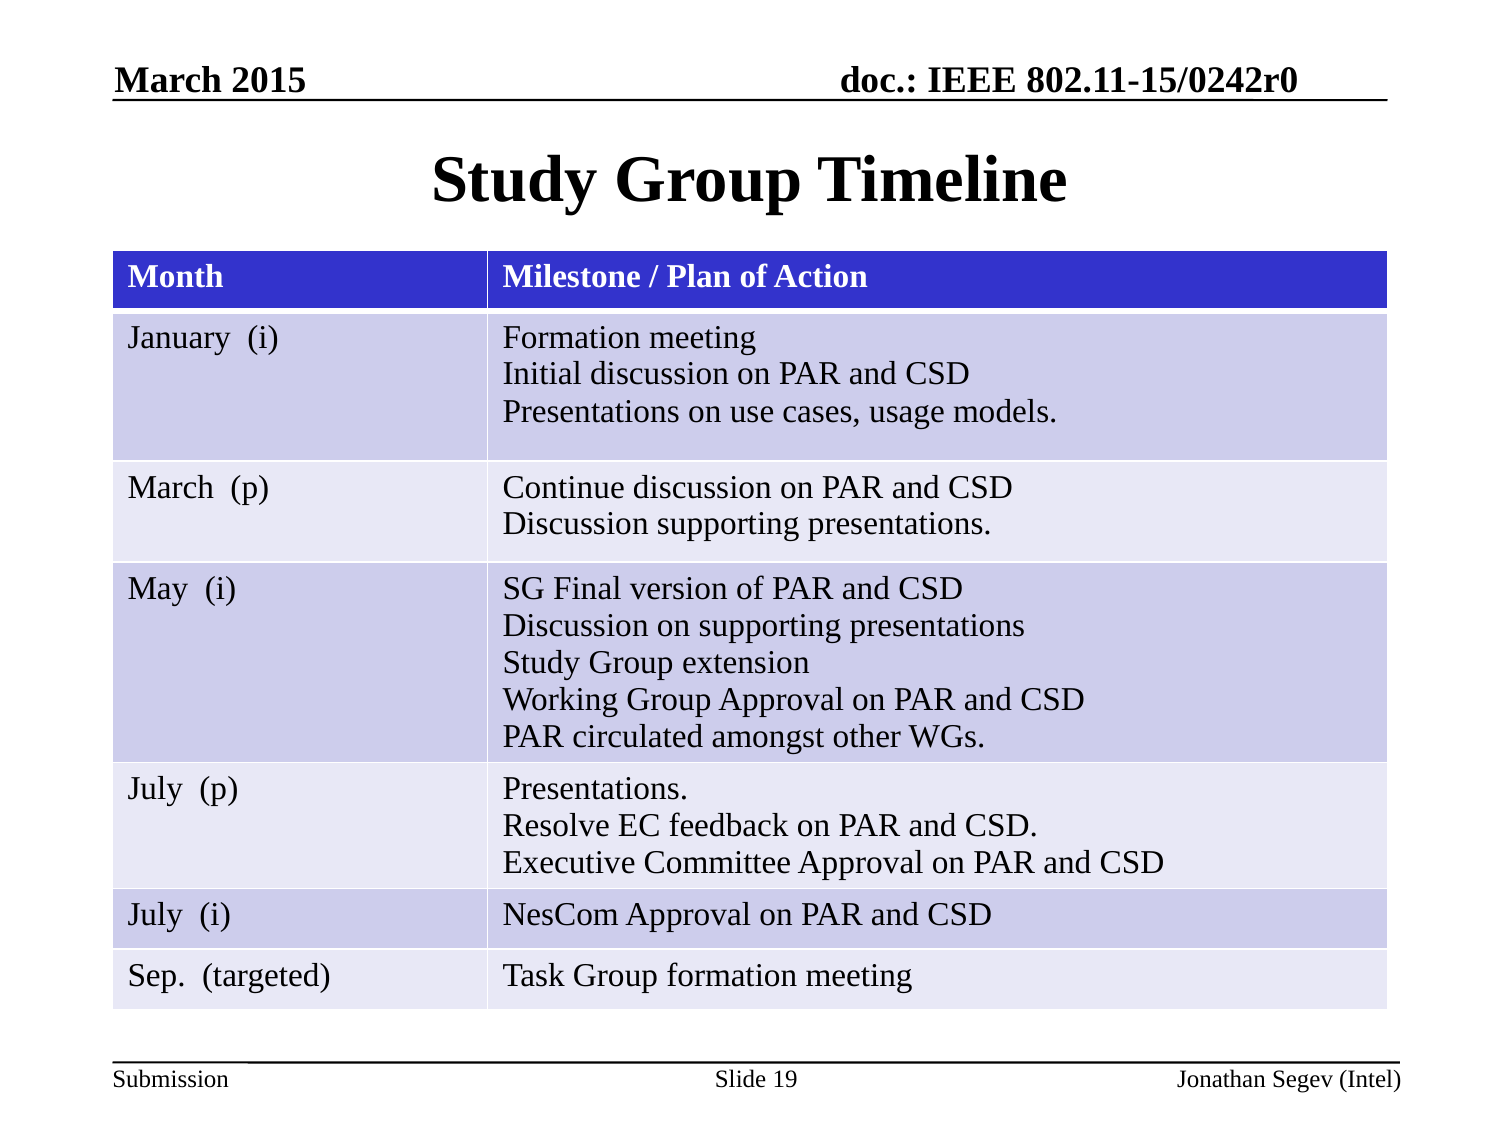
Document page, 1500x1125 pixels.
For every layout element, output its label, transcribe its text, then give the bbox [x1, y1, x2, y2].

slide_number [114, 54, 318, 87]
table_cell Task Group formation meeting [488, 950, 1387, 1009]
table_cell NesCom Approval on PAR and CSD [488, 889, 1387, 948]
table_cell Continue discussion on PAR and CSD Discussion supporting presentations. [488, 462, 1387, 561]
text_box Study Group Timeline [112, 87, 1388, 249]
table_cell Presentations. Resolve EC feedback on PAR and CSD. Executive Committee Approval on PAR and CSD [488, 763, 1387, 888]
table_cell July (i) [113, 889, 487, 948]
table_header Milestone / Plan of Action [488, 251, 1387, 308]
table_header Month [113, 251, 487, 308]
table_cell January (i) [113, 314, 487, 460]
table_cell May (i) [113, 563, 487, 762]
table_cell July (p) [113, 763, 487, 888]
table_cell March (p) [113, 462, 487, 561]
table_cell Formation meeting Initial discussion on PAR and CSD Presentations on use cases, usage models. [488, 314, 1387, 460]
table_cell SG Final version of PAR and CSD Discussion on supporting presentations Study Group extension Working Group Approval on PAR and CSD PAR circulated amongst other WGs. [488, 563, 1387, 762]
slide_number Slide 19 [712, 1061, 800, 1093]
table_cell Sep. (targeted) [113, 950, 487, 1009]
footer Jonathan Segev (Intel) [1024, 1061, 1402, 1093]
